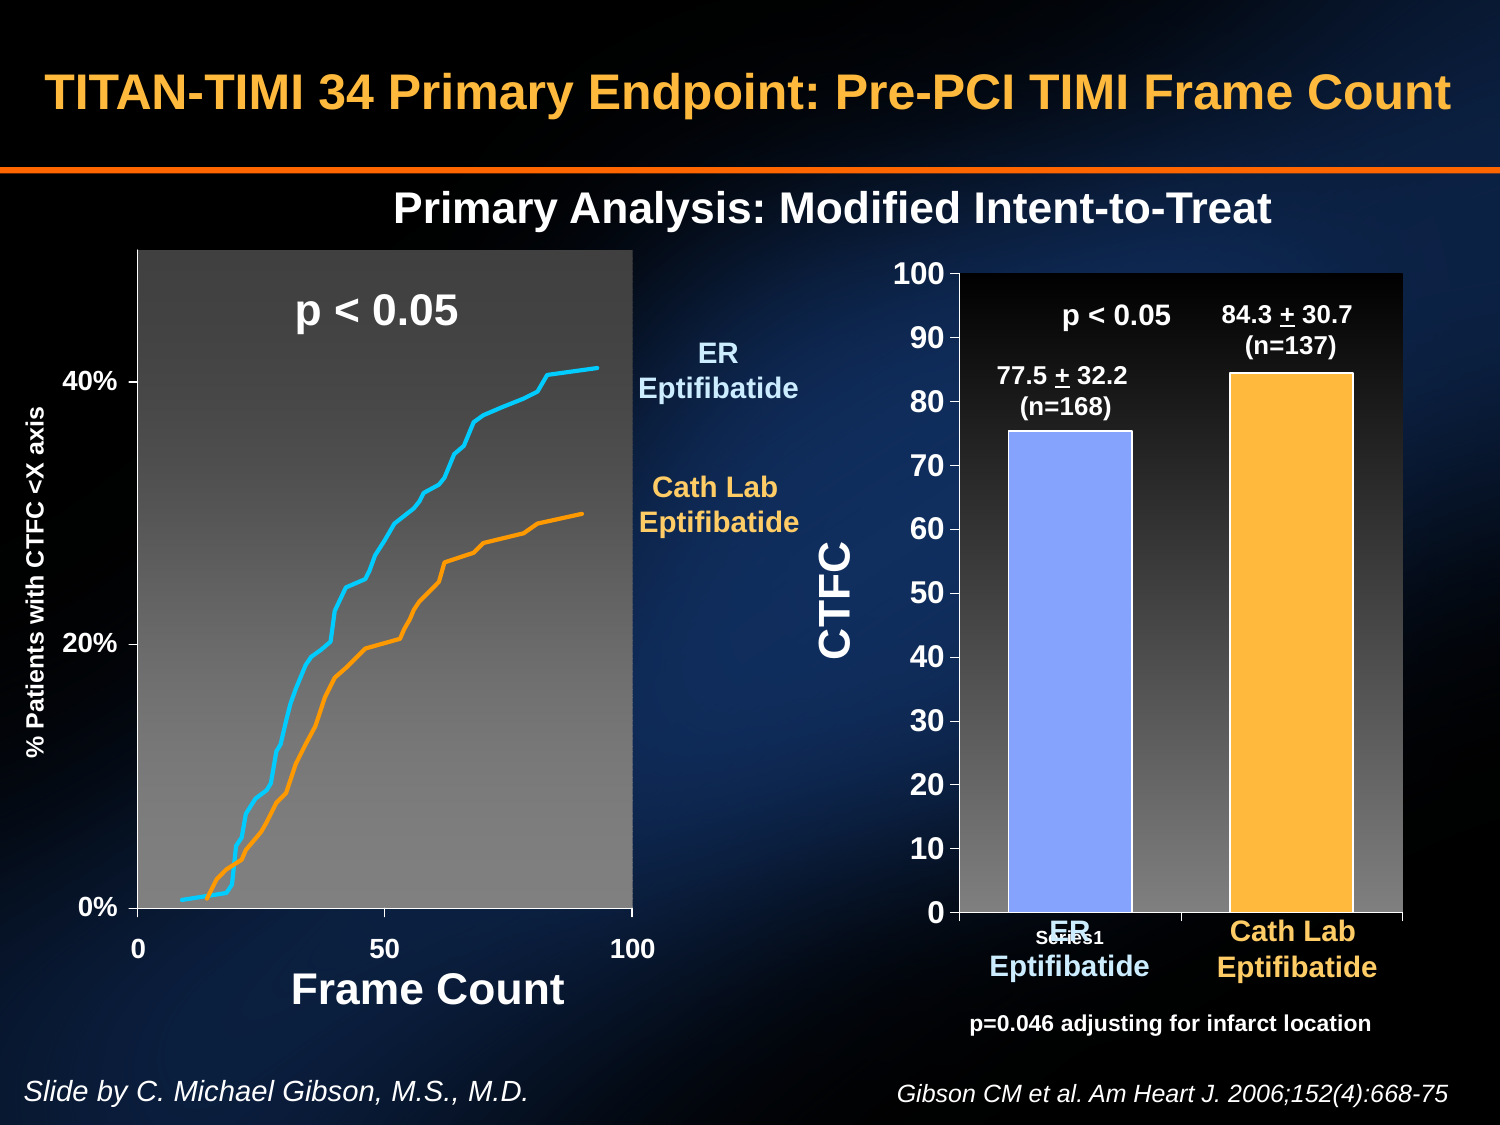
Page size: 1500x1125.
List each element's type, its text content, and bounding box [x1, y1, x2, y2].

text_box ER Eptifibatide [693, 326, 814, 413]
text_box TITAN-TIMI 34 Primary Endpoint: Pre-PCI TIMI Frame Count [10, 51, 1487, 127]
text_box Gibson CM et al. Am Heart J. 2006;152(4):668-75 [882, 1069, 1465, 1115]
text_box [6, 203, 687, 1070]
picture [687, 240, 859, 540]
text_box Primary Analysis: Modified Intent-to-Treat [378, 171, 1288, 240]
text_box CTFC [797, 540, 853, 675]
text_box Cath Lab Eptifibatide [1201, 963, 1393, 991]
picture [0, 174, 1500, 1125]
picture [0, 0, 1500, 167]
text_box p=0.046 adjusting for infarct location [954, 1000, 1388, 1044]
chart [859, 231, 1416, 952]
text_box Slide by C. Michael Gibson, M.S., M.D. [8, 1081, 546, 1115]
text_box ER Eptifibatide [974, 963, 1165, 991]
text_box Cath Lab Eptifibatide [693, 460, 815, 547]
